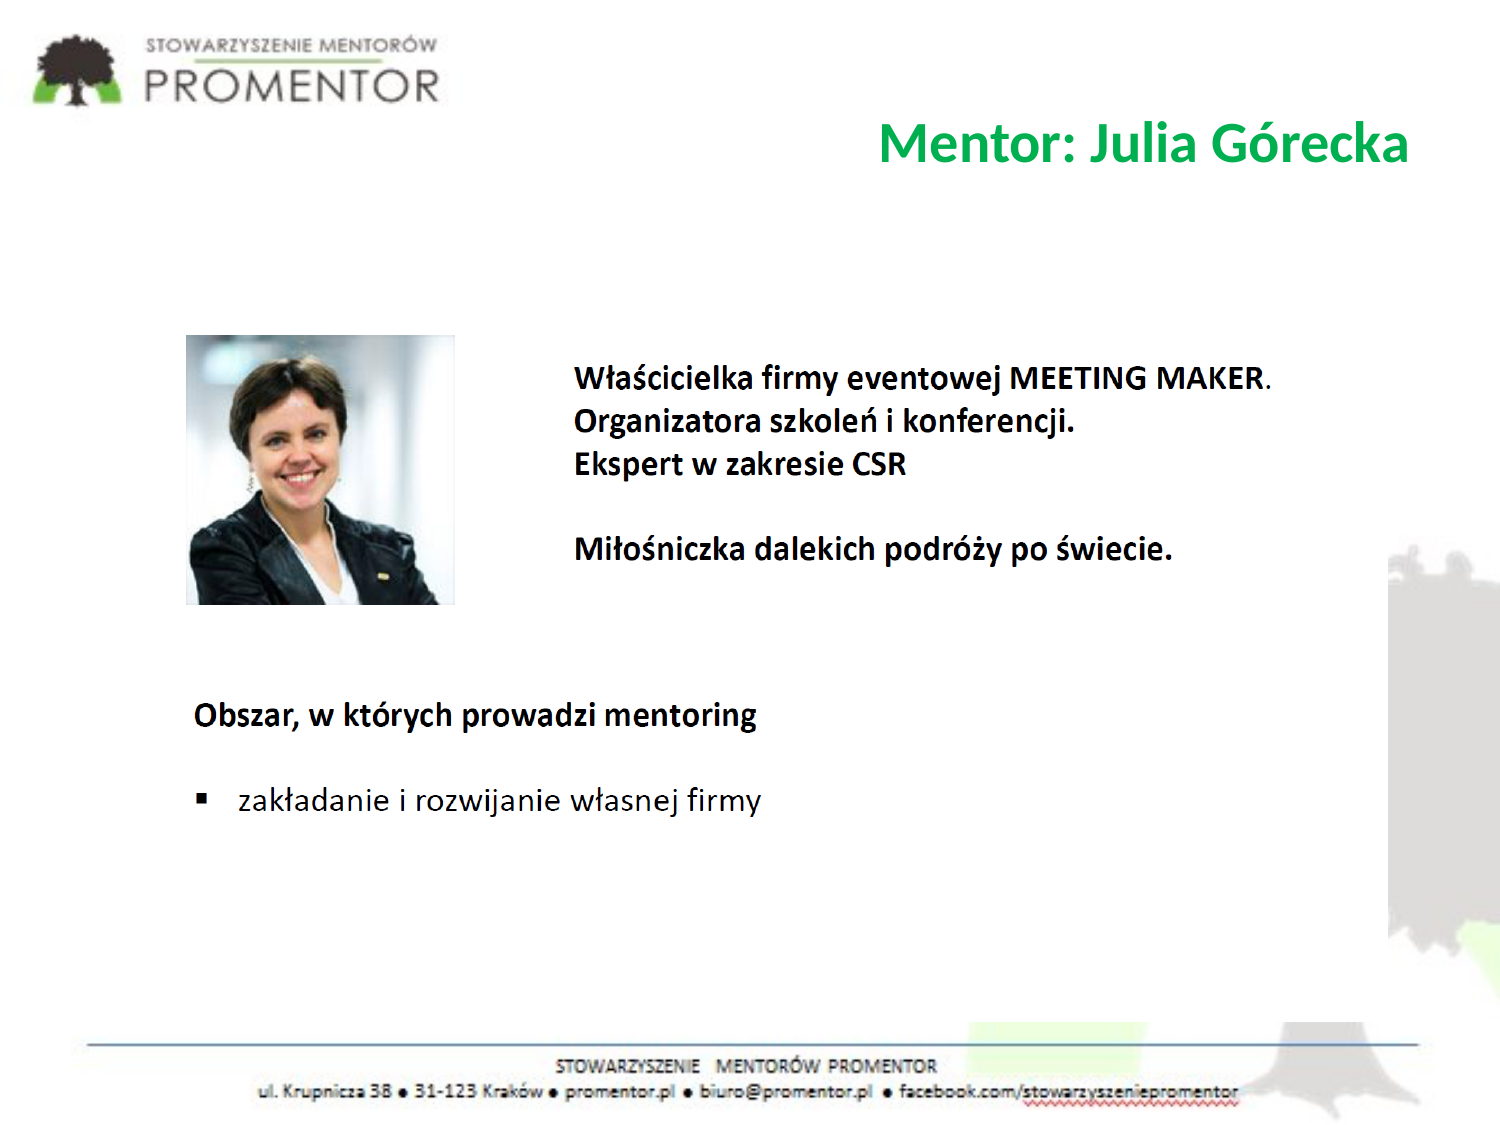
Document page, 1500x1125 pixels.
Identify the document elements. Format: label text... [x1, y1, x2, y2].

title Mentor: Julia Górecka [75, 45, 1425, 233]
picture [0, 0, 1500, 1125]
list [135, 259, 1389, 1023]
